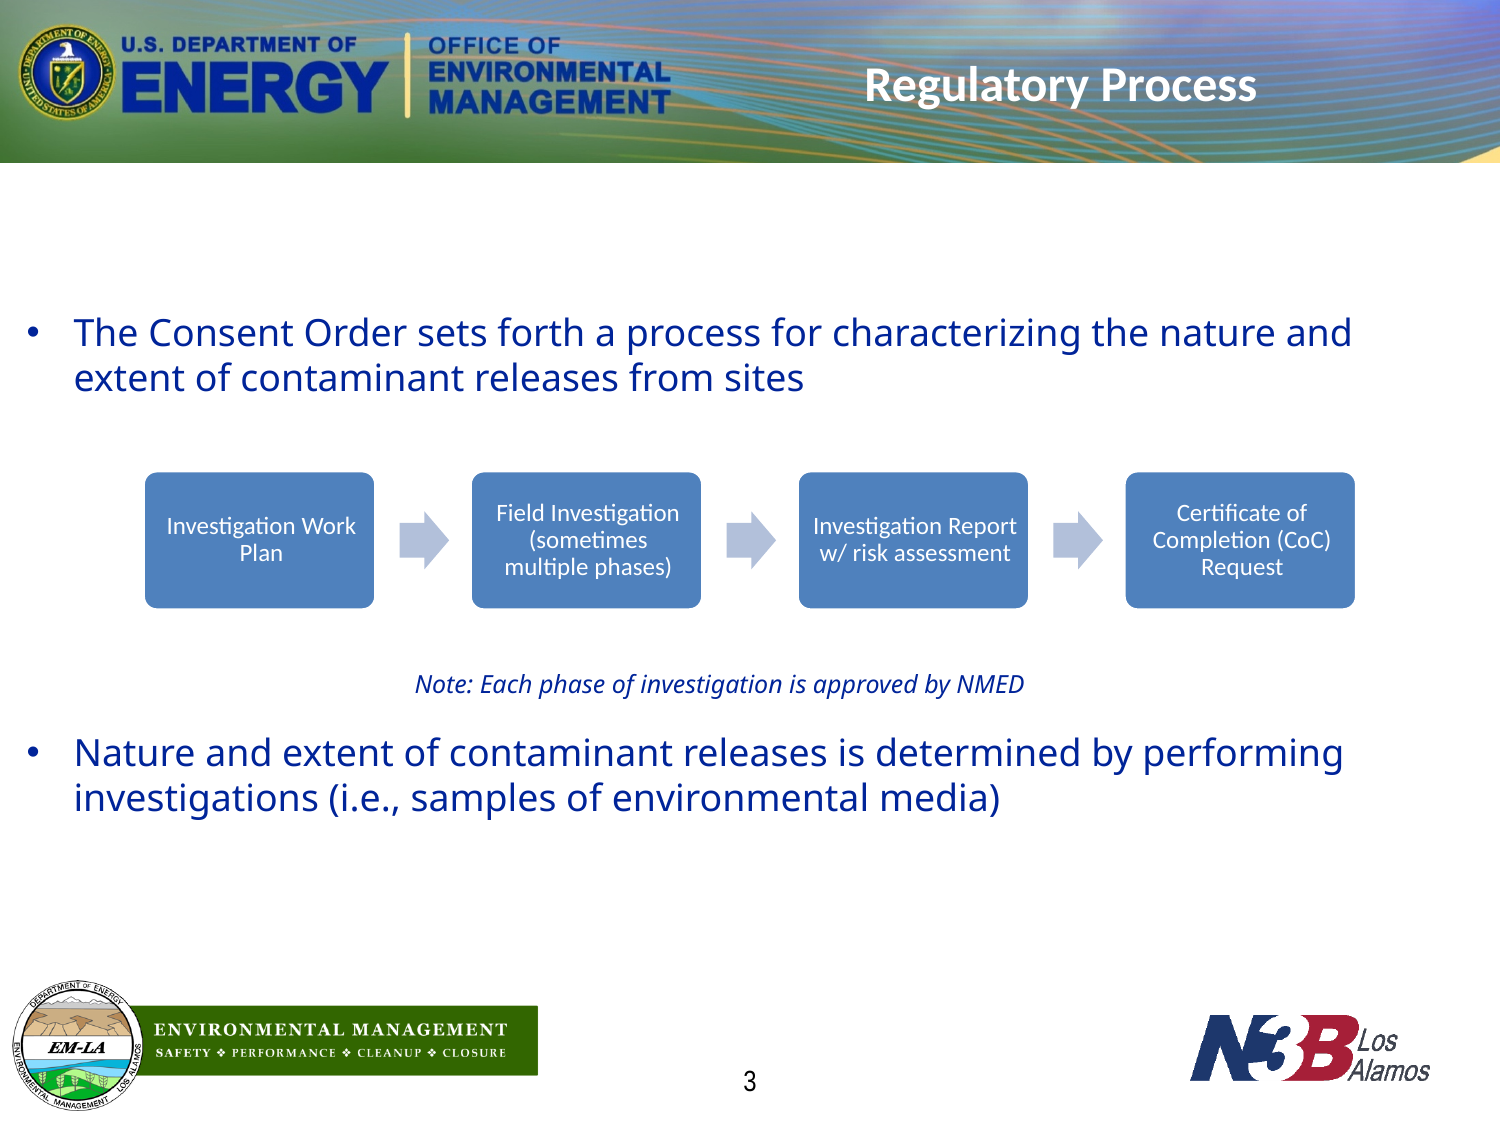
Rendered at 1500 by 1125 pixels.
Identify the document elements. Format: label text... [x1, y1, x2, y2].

picture [12, 975, 543, 1111]
picture [0, 0, 1500, 163]
text_box The Consent Order sets forth a process for characterizing the nature and extent of contaminant releases from sites Note: Each phase of investigation is approved by NMED Nature and extent of contaminant releases is determined by performing investigations (i.e., samples of environmental media) [11, 301, 1429, 917]
picture [1190, 1015, 1430, 1081]
title Regulatory Process [679, 20, 1443, 143]
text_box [141, 405, 1358, 676]
